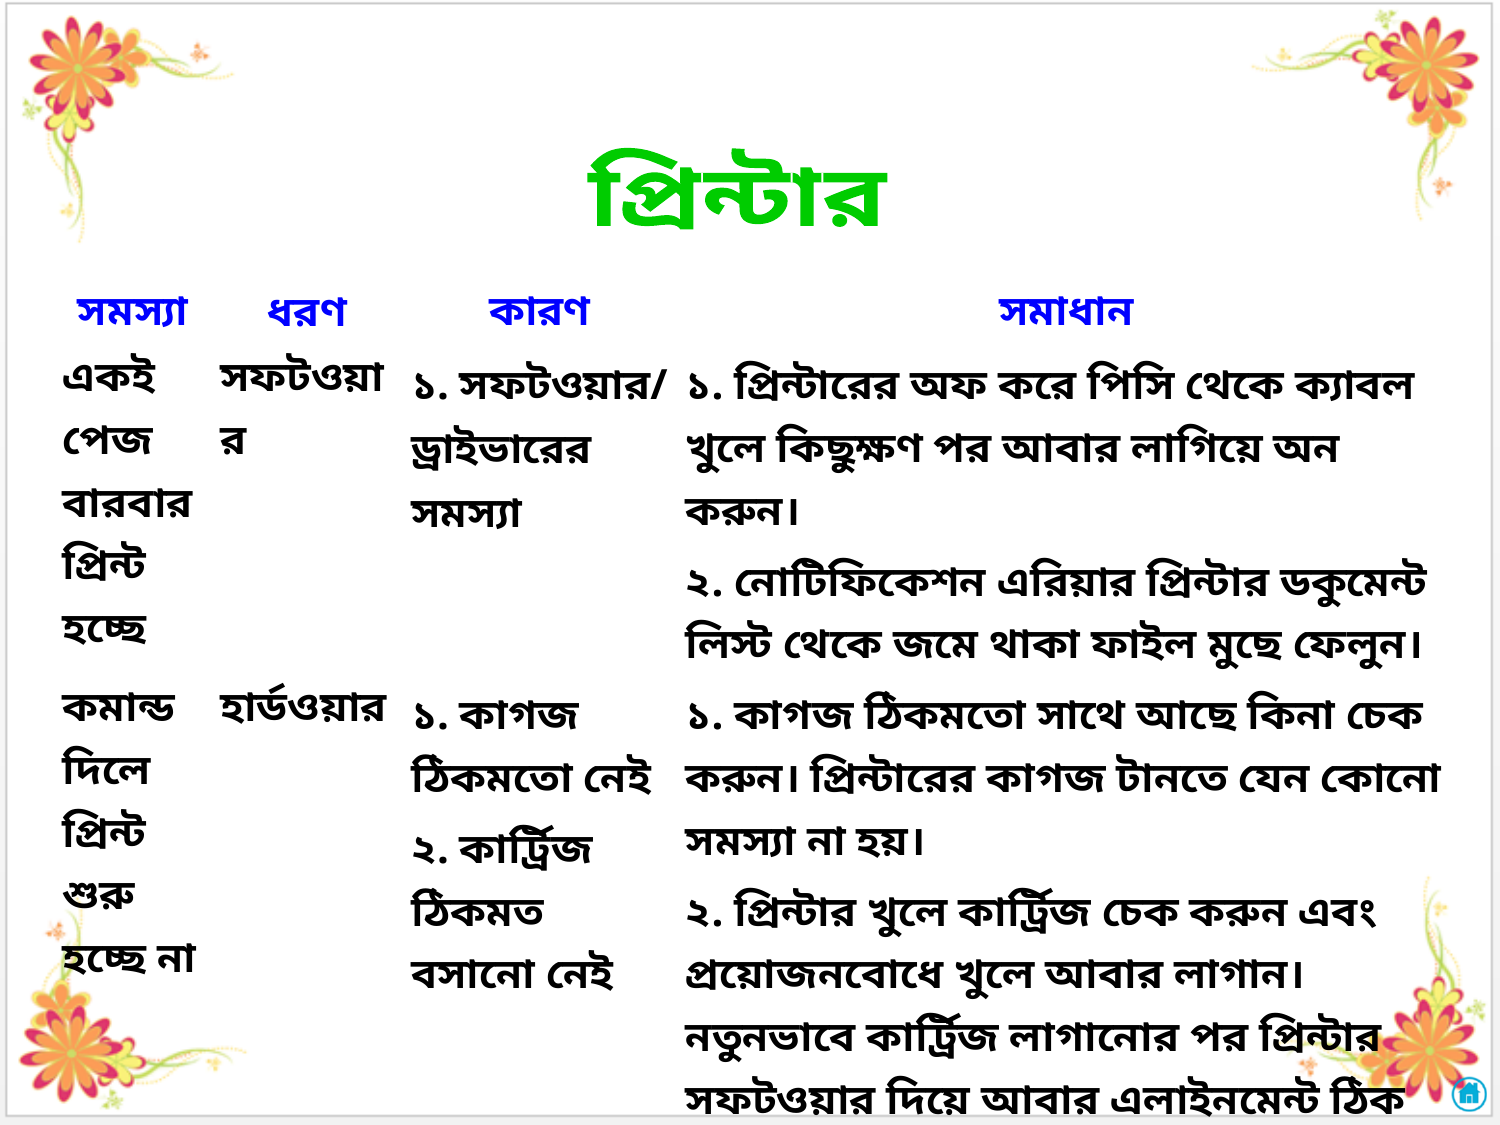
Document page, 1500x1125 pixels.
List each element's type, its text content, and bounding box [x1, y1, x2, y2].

table_cell হার্ডওয়ার [212, 676, 403, 1125]
table_header কারণ [403, 280, 677, 346]
table_cell সফটওয়ার [212, 346, 403, 676]
table_cell ১. কাগজ ঠিকমতো সাথে আছে কিনা চেক করুন। প্রিন্টারের কাগজ টানতে যেন কোনো সমস্যা না হয়। ২. প্রিন্টার খুলে কার্ট্রিজ চেক করুন এবং প্রয়োজনবোধে খুলে আবার লাগান। নতুনভাবে কার্ট্রিজ লাগানোর পর প্রিন্টার সফটওয়ার দিয়ে আবার এলাইনমেন্ট ঠিক করুন। [677, 676, 1456, 1125]
table_header সমাধান [677, 280, 1456, 346]
table_cell ১. সফটওয়ার/ ড্রাইভারের সমস্যা [403, 346, 677, 676]
picture [0, 0, 1500, 1125]
table_header ধরণ [212, 280, 403, 346]
table_cell কমান্ড দিলে প্রিন্ট শুরু হচ্ছে না [54, 676, 212, 1125]
table_header সমস্যা [54, 280, 212, 346]
table_cell ১. প্রিন্টারের অফ করে পিসি থেকে ক্যাবল খুলে কিছুক্ষণ পর আবার লাগিয়ে অন করুন। ২. নোটিফিকেশন এরিয়ার প্রিন্টার ডকুমেন্ট লিস্ট থেকে জমে থাকা ফাইল মুছে ফেলুন। [677, 346, 1456, 676]
table_cell ১. কাগজ ঠিকমতো নেই ২. কার্ট্রিজ ঠিকমত বসানো নেই [403, 676, 677, 1125]
table_cell একই পেজ বারবার প্রিন্ট হচ্ছে [54, 346, 212, 676]
